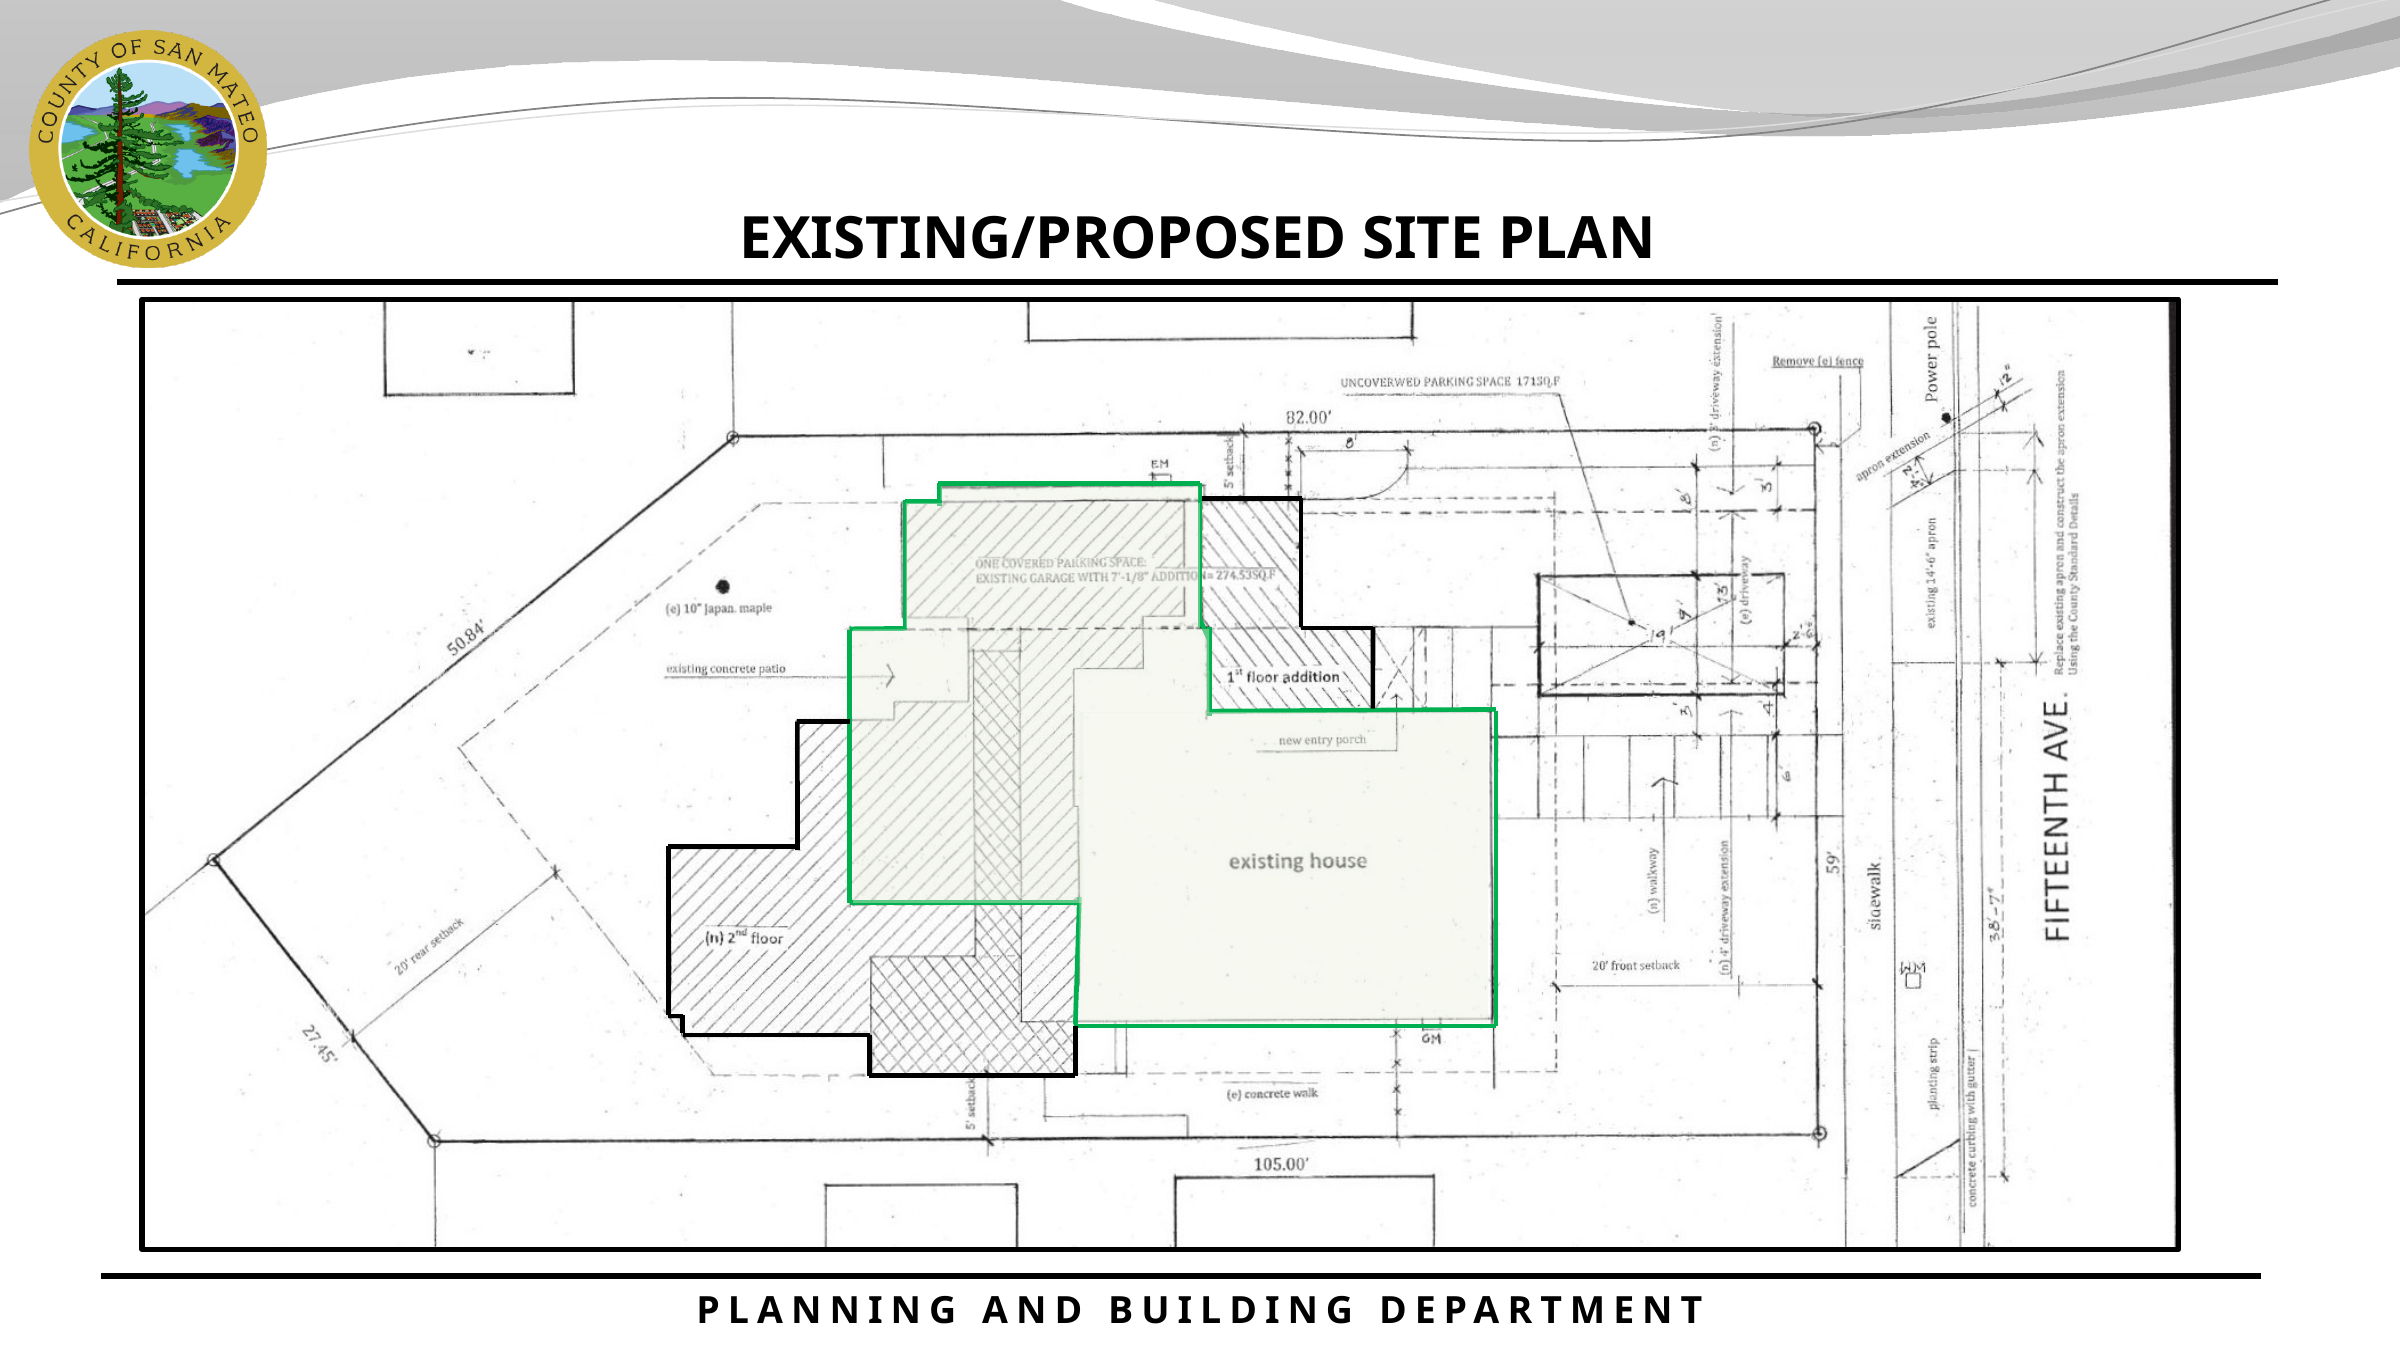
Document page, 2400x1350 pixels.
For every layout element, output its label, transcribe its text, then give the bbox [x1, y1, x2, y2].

picture [144, 301, 2176, 1248]
text_box PLANNING AND BUILDING DEPARTMENT [569, 1288, 1831, 1342]
picture [29, 30, 267, 268]
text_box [852, 486, 1489, 1024]
text_box EXISTING/PROPOSED SITE PLAN [117, 189, 2278, 279]
